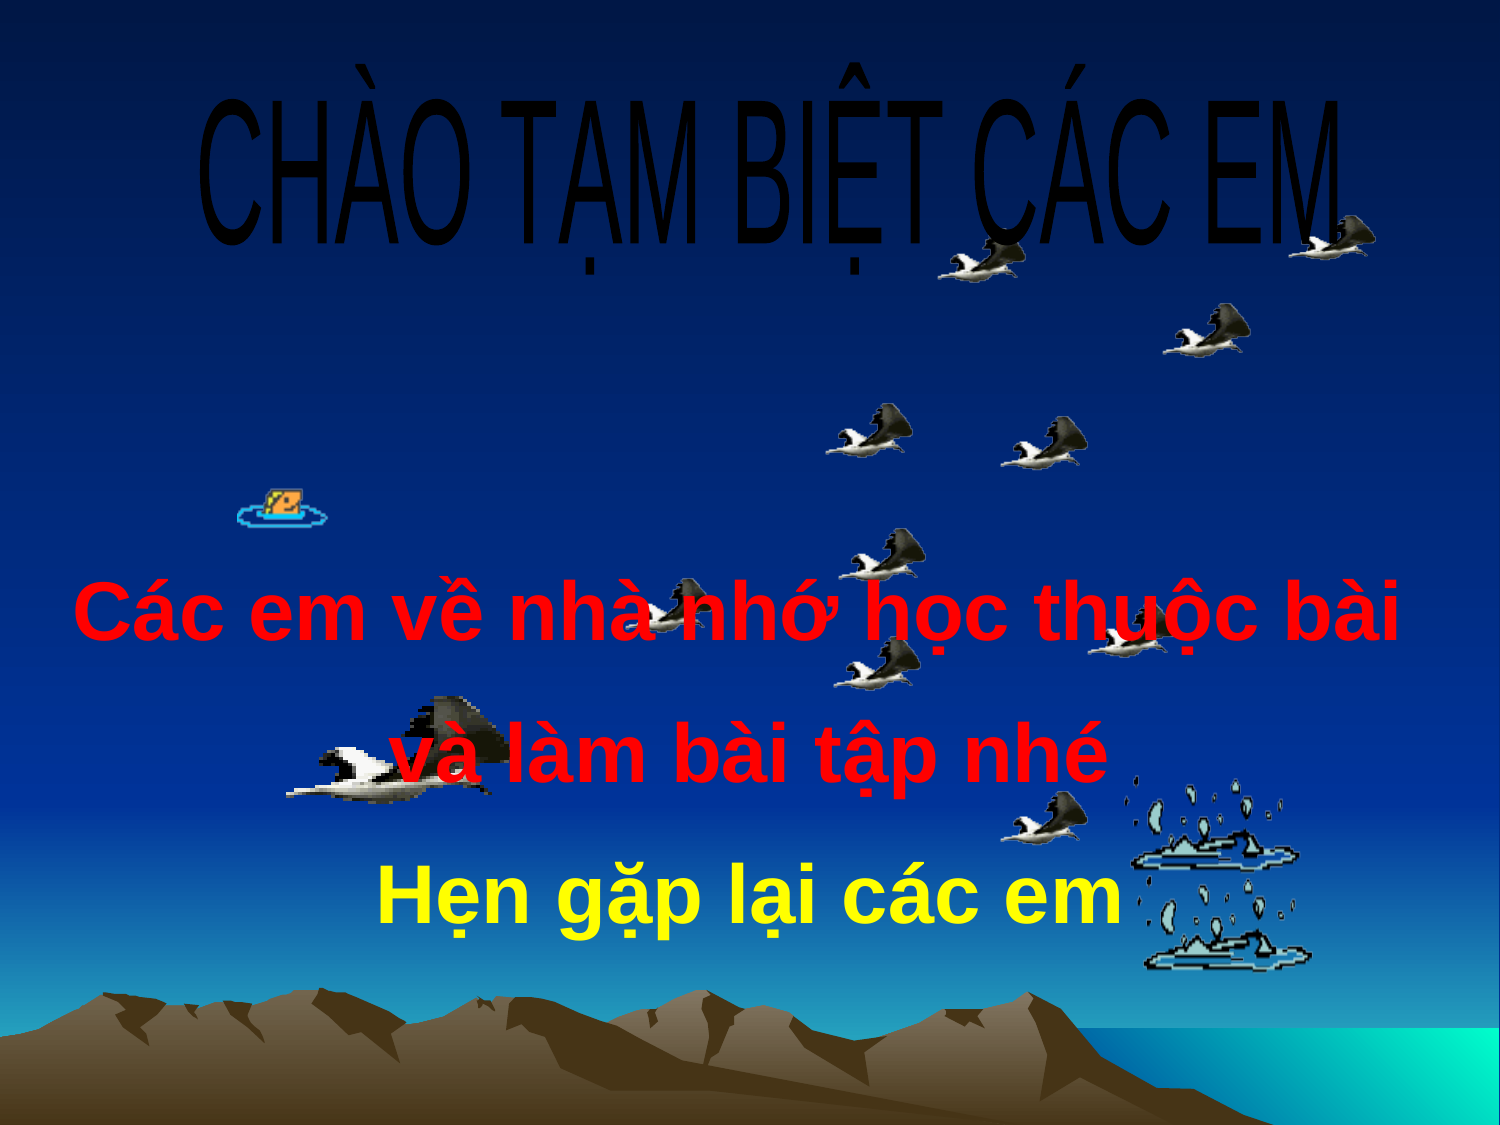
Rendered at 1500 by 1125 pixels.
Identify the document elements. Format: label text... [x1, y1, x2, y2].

picture [612, 574, 723, 685]
picture [987, 599, 1426, 988]
picture [987, 412, 1098, 523]
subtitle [1149, 299, 1260, 410]
picture [812, 399, 922, 510]
picture [924, 224, 1035, 335]
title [1274, 212, 1385, 303]
text_box Các em về nhà nhớ học thuộc bài và làm bài tập nhé Hẹn gặp lại các em [0, 549, 1500, 949]
picture [249, 687, 538, 910]
picture [237, 324, 598, 551]
picture [820, 524, 935, 743]
